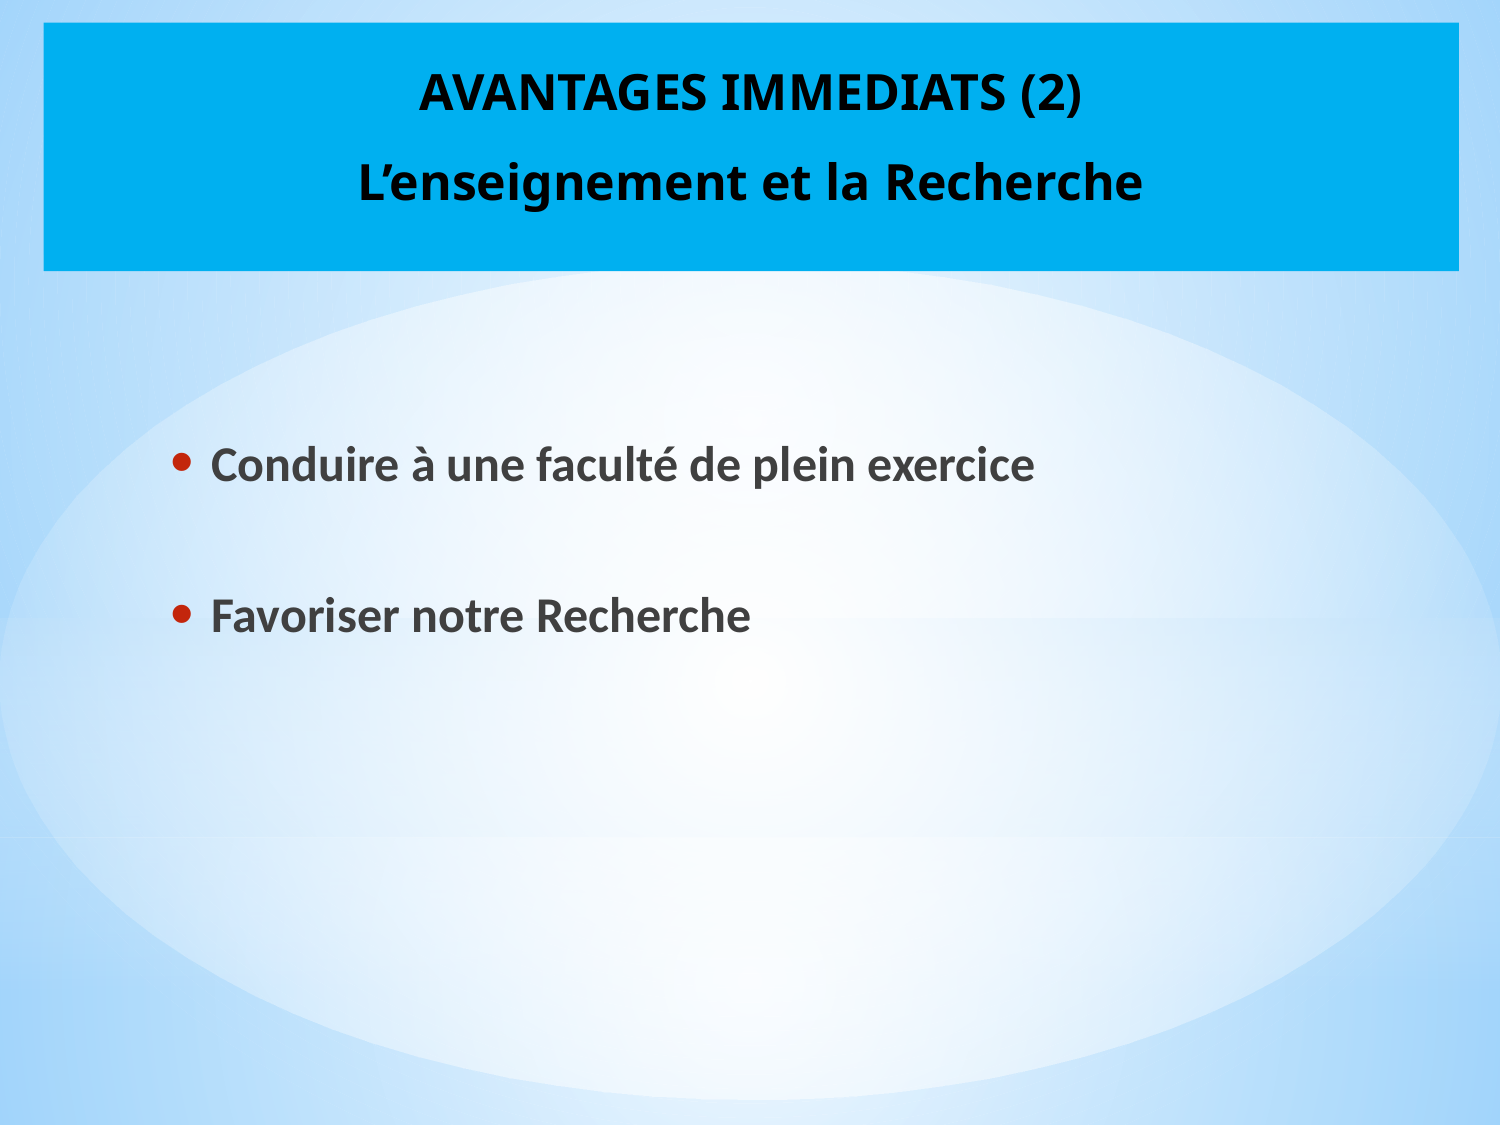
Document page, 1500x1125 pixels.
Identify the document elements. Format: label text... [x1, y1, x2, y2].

list Conduire à une faculté de plein exercice Favoriser notre Recherche [95, 424, 1413, 1100]
title AVANTAGES IMMEDIATS (2) L’enseignement et la Recherche [43, 22, 1459, 272]
